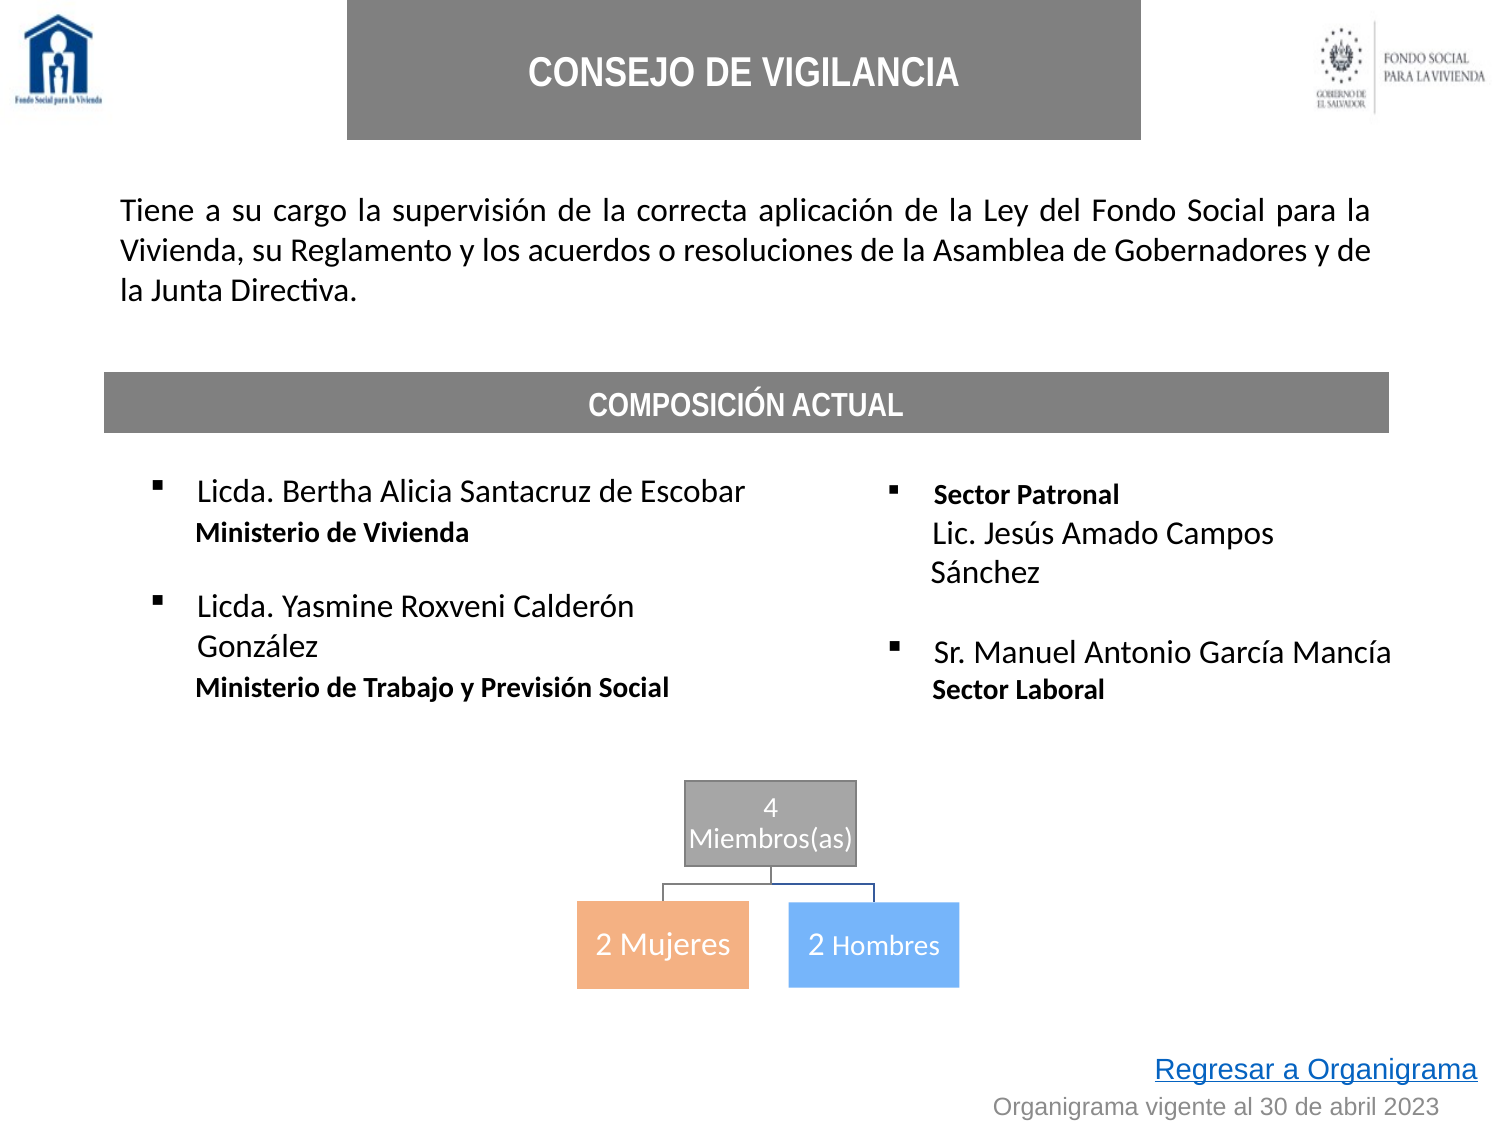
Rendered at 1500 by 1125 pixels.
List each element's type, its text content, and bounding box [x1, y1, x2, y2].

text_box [560, 780, 981, 988]
text_box CONSEJO DE VIGILANCIA [347, 0, 1141, 140]
text_box Licda. Bertha Alicia Santacruz de Escobar Ministerio de Vivienda Licda. Yasmine Roxveni Calderón González Ministerio de Trabajo y Previsión Social [135, 462, 762, 712]
picture [0, 0, 1500, 1125]
text_box COMPOSICIÓN ACTUAL [104, 372, 1389, 433]
footer Organigrama vigente al 30 de abril 2023 [916, 1075, 1500, 1125]
text_box Sector Patronal Lic. Jesús Amado Campos sdsSánchez Sr. Manuel Antonio García Mancía Sector Laboral [872, 468, 1430, 713]
text_box Regresar a Organigrama [1139, 1042, 1500, 1075]
text_box Tiene a su cargo la supervisión de la correcta aplicación de la Ley del Fondo Social para la Vivienda, su Reglamento y los acuerdos o resoluciones de la Asamblea de Gobernadores y de la Junta Directiva. [105, 180, 1388, 356]
